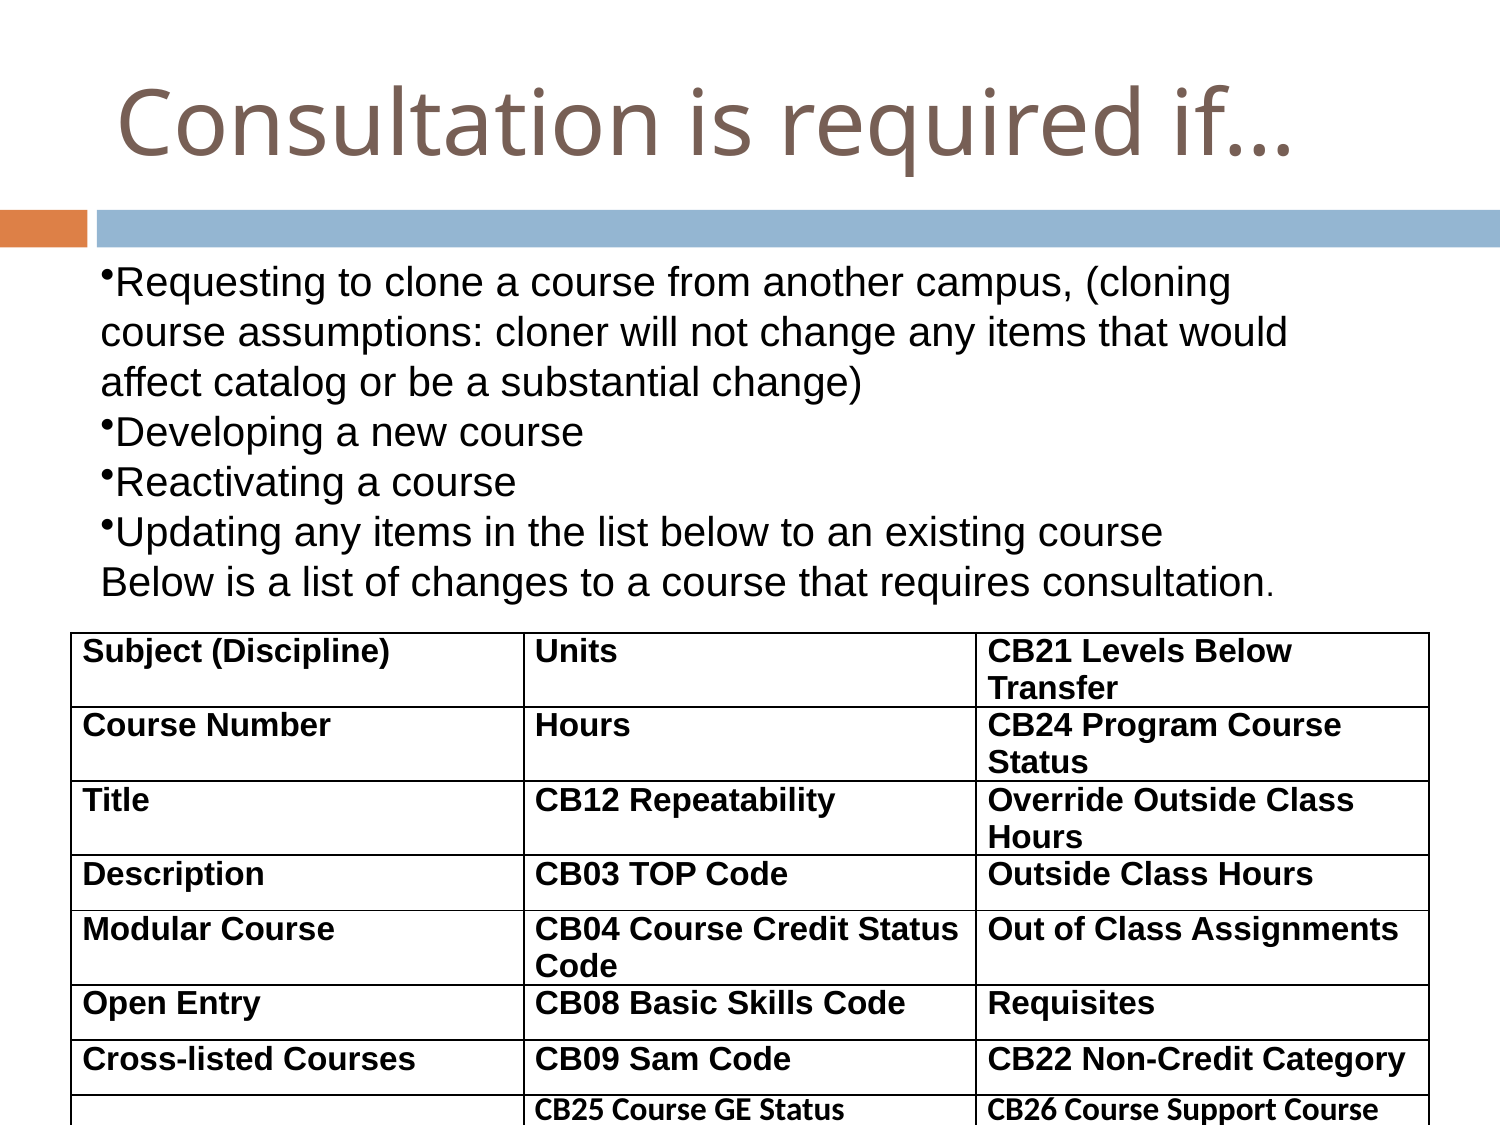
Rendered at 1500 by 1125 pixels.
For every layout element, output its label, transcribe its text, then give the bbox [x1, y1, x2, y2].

table_header Subject (Discipline) [72, 634, 523, 706]
table_cell Out of Class Assignments [977, 911, 1428, 984]
table_cell Course Number [72, 708, 523, 780]
table_cell Title [72, 782, 523, 854]
table_cell Override Outside Class Hours [977, 782, 1428, 854]
table_cell Modular Course [72, 911, 523, 984]
table_cell CB25 Course GE Status [525, 1096, 975, 1125]
table_cell CB03 TOP Code [525, 856, 975, 910]
table_cell Description [72, 856, 523, 910]
table_cell CB08 Basic Skills Code [525, 986, 975, 1039]
table_cell CB26 Course Support Course Status [977, 1096, 1428, 1125]
table_header Units [525, 634, 975, 706]
title Consultation is required if… [100, 37, 1439, 201]
table_cell CB04 Course Credit Status Code [525, 911, 975, 984]
table_cell CB24 Program Course Status [977, 708, 1428, 780]
text_box Requesting to clone a course from another campus, (cloning course assumptions: cloner will not change any items that would affect catalog or be a substantial change) Developing a new course Reactivating a course Updating any items in the list below to an existing course Below is a list of changes to a course that requires consultation. [100, 250, 1363, 605]
table_cell [72, 1096, 523, 1125]
table_cell CB12 Repeatability [525, 782, 975, 854]
table_header CB21 Levels Below Transfer [977, 634, 1428, 706]
table_cell CB09 Sam Code [525, 1041, 975, 1094]
table_cell Outside Class Hours [977, 856, 1428, 910]
table_cell CB22 Non-Credit Category [977, 1041, 1428, 1094]
table_cell Open Entry [72, 986, 523, 1039]
table_cell Requisites [977, 986, 1428, 1039]
table_cell Cross-listed Courses [72, 1041, 523, 1094]
table_cell Hours [525, 708, 975, 780]
